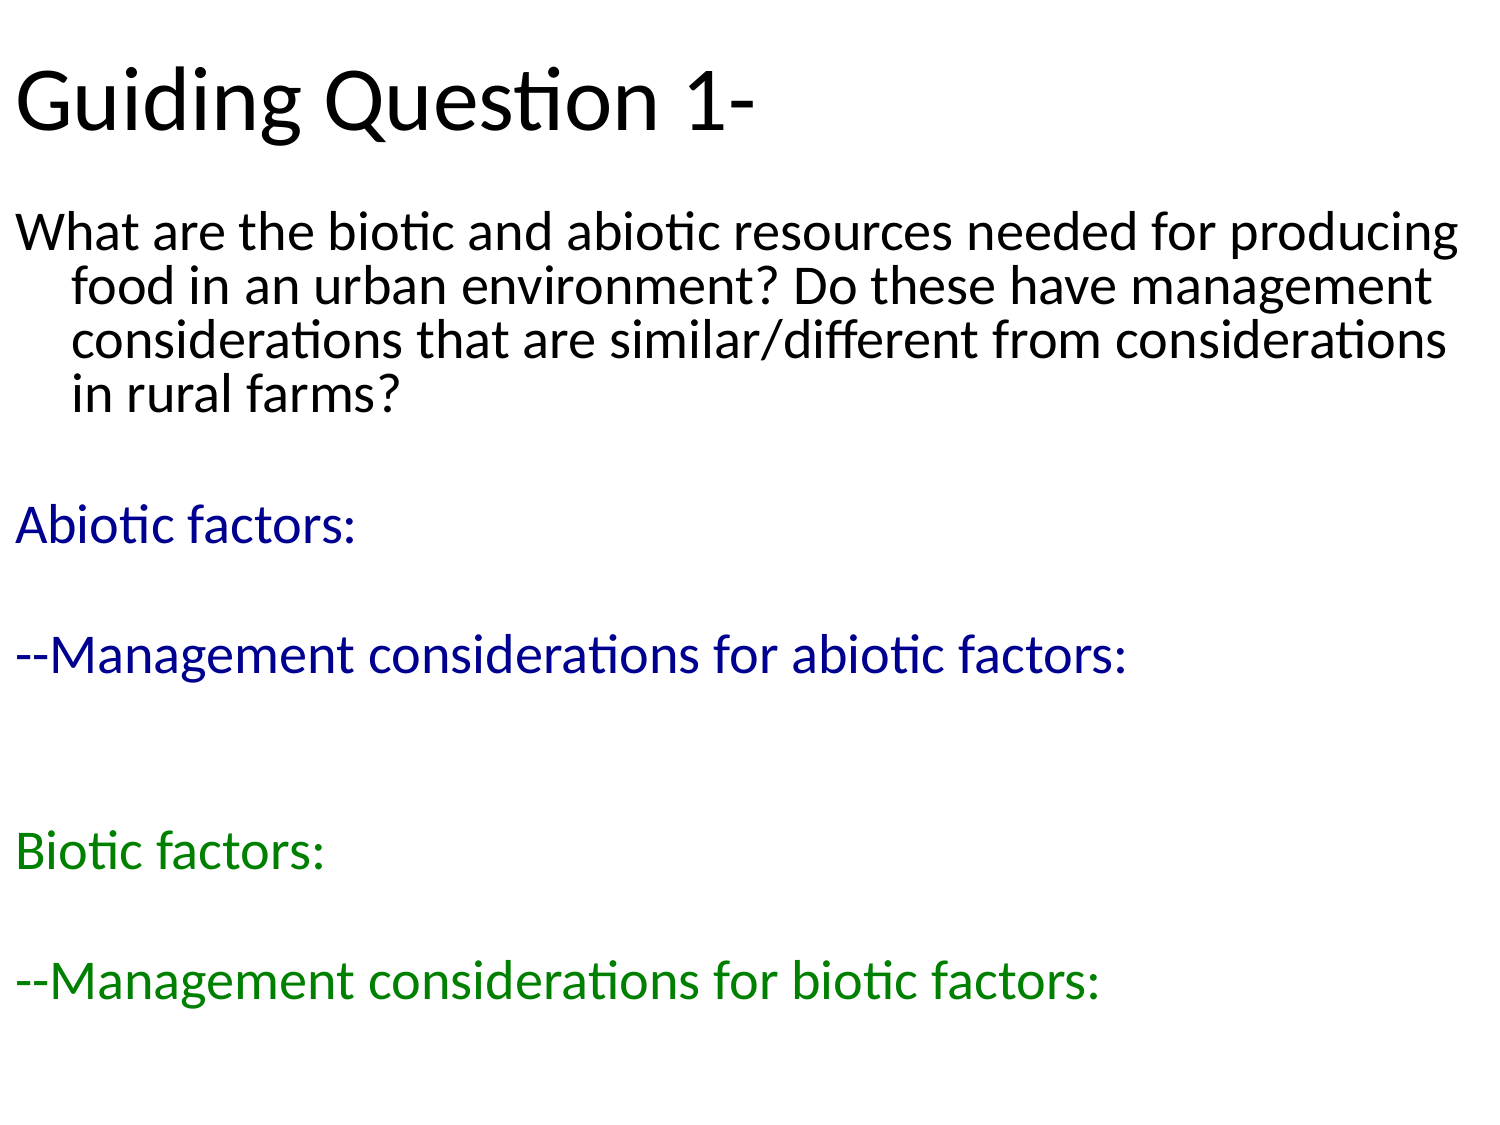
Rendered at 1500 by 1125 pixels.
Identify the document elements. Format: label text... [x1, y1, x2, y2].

title Guiding Question 1- [0, 0, 1350, 188]
list What are the biotic and abiotic resources needed for producing food in an urban environment? Do these have management considerations that are similar/different from considerations in rural farms? Abiotic factors: --Management considerations for abiotic factors: Biotic factors: --Management considerations for biotic factors: [0, 200, 1500, 1125]
